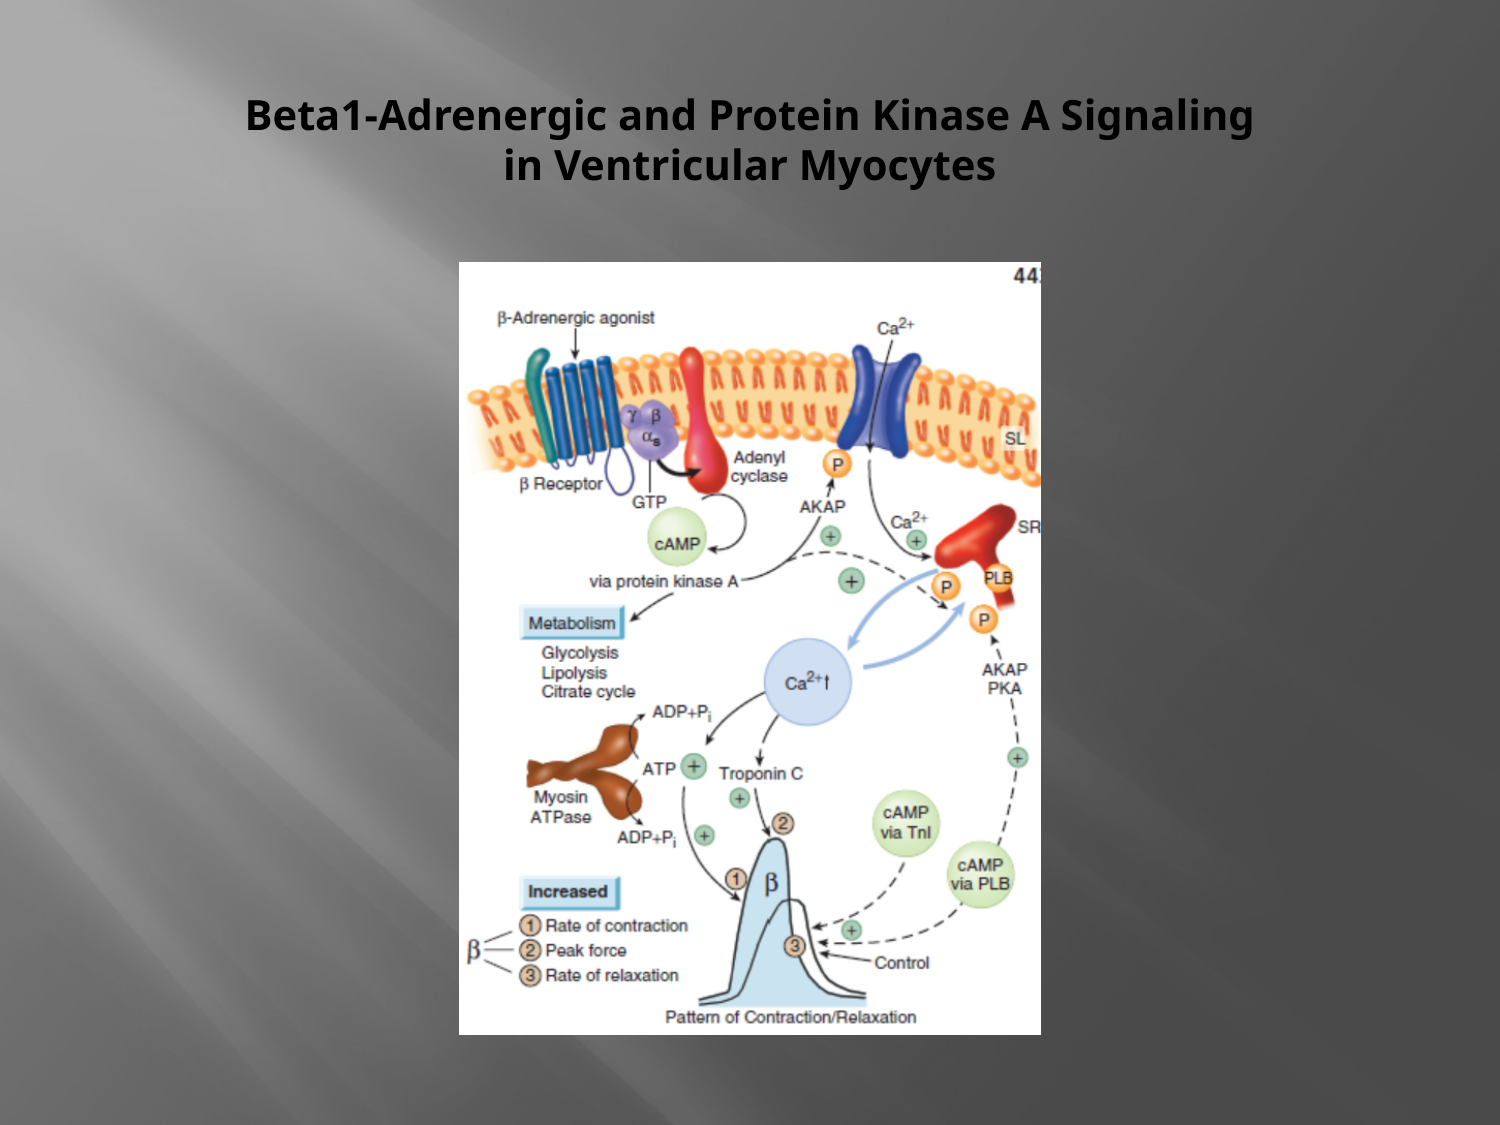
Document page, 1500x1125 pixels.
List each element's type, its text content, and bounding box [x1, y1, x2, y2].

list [459, 262, 1041, 1036]
title Beta1-Adrenergic and Protein Kinase A Signaling in Ventricular Myocytes [75, 45, 1425, 233]
